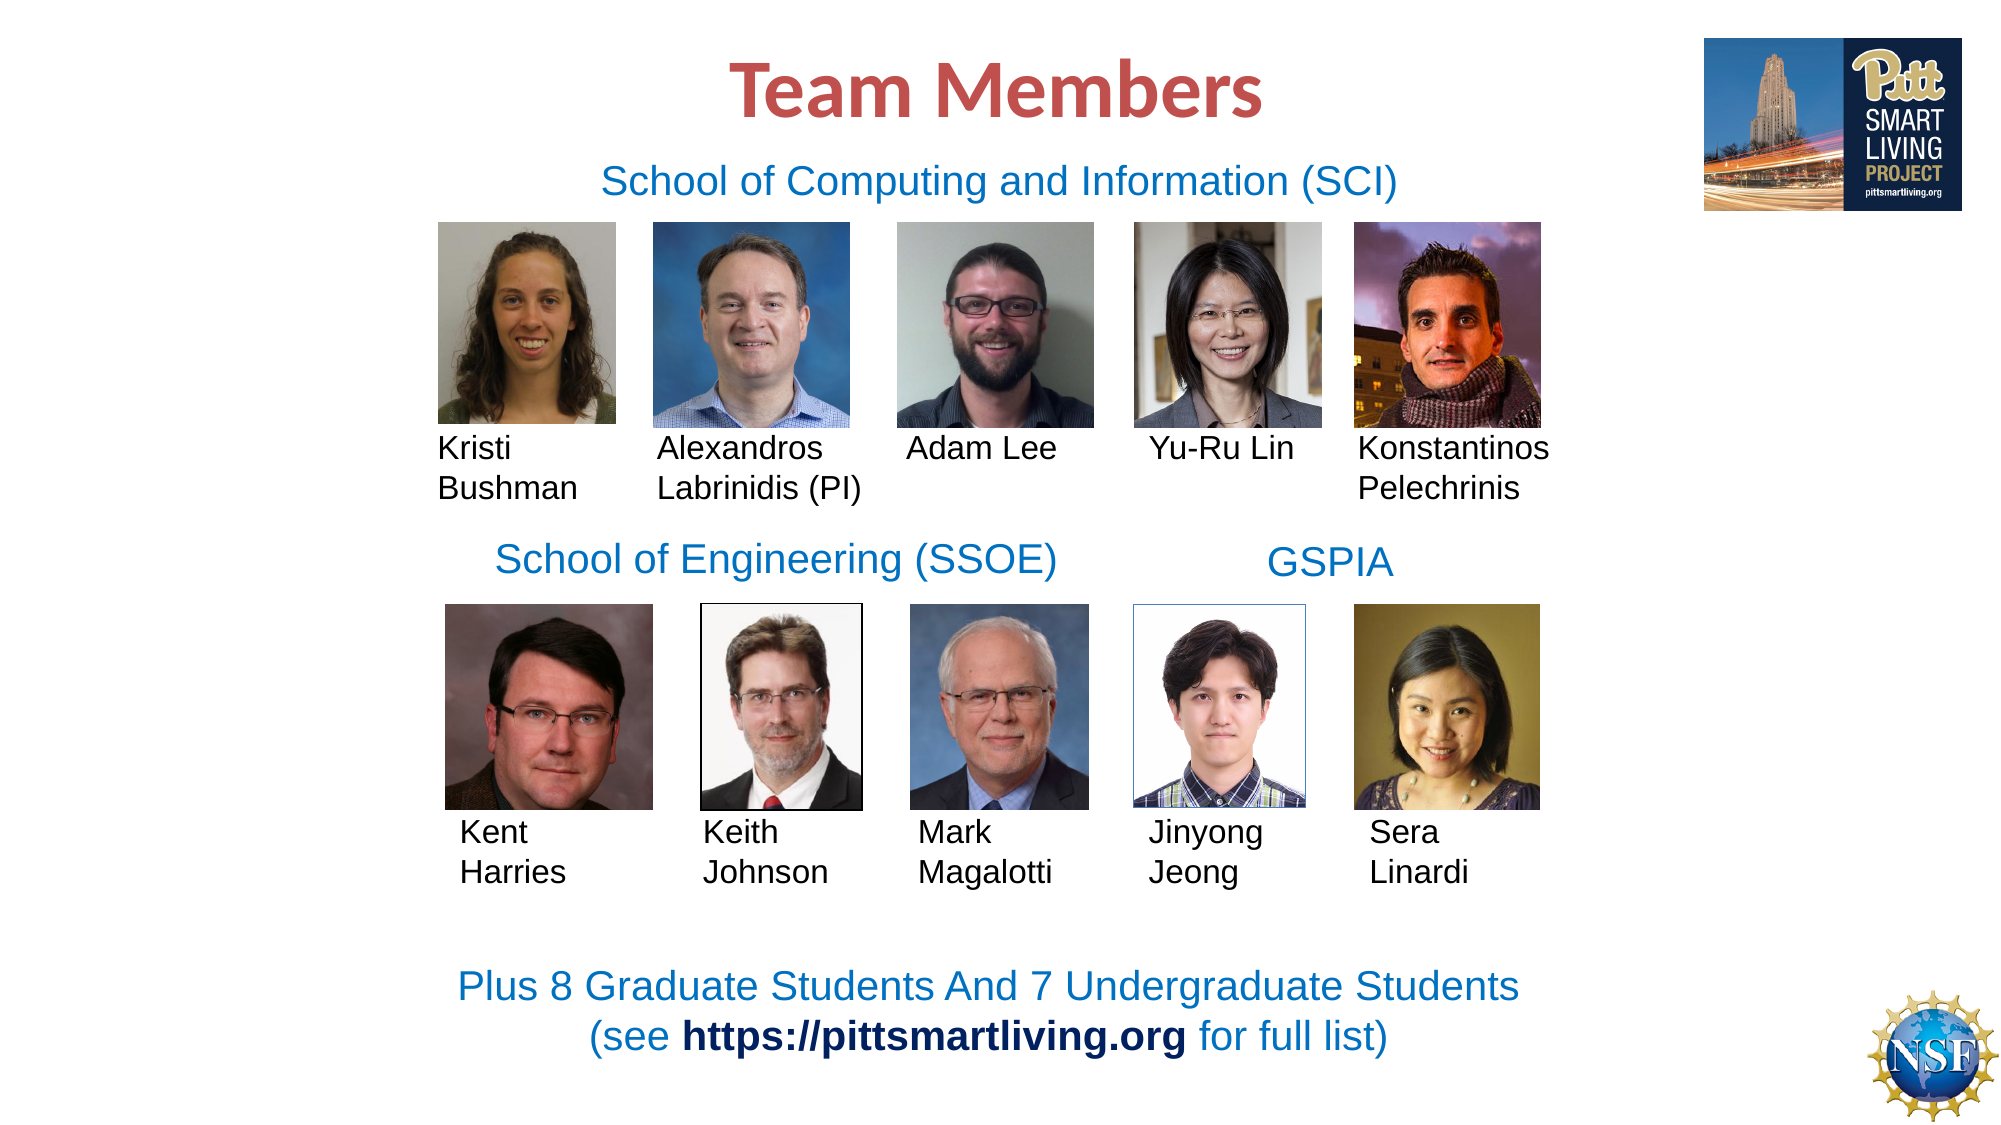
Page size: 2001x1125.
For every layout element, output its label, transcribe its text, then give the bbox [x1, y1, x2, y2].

text_box Sera Linardi [1354, 818, 1500, 898]
picture [653, 222, 850, 428]
text_box Team Members [339, 21, 1655, 147]
text_box Kent Harries [444, 818, 594, 898]
text_box Mark Magalotti [903, 803, 1078, 898]
picture [1354, 222, 1541, 428]
picture [701, 604, 862, 810]
text_box Kristi Bushman [422, 418, 601, 514]
picture [437, 222, 617, 424]
text_box Keith Johnson [688, 803, 857, 898]
text_box Plus 8 Graduate Students And 7 Undergraduate Students (see https://pittsmartliving.org for full list) [438, 951, 1540, 1067]
text_box Yu-Ru Lin [1133, 434, 1320, 474]
text_box Konstantinos Pelechrinis [1342, 418, 1592, 514]
text_box School of Engineering (SSOE) [475, 524, 1078, 590]
picture [910, 604, 1089, 810]
picture [1133, 604, 1306, 808]
text_box School of Computing and Information (SCI) [574, 147, 1425, 212]
picture [1704, 38, 1963, 211]
text_box GSPIA [1239, 527, 1422, 593]
text_box Jinyong Jeong [1133, 815, 1306, 898]
picture [1865, 986, 2000, 1123]
text_box Adam Lee [891, 418, 1100, 474]
picture [1354, 604, 1540, 810]
picture [897, 222, 1094, 428]
picture [445, 604, 653, 810]
text_box Alexandros Labrinidis (PI) [642, 418, 903, 514]
picture [1134, 222, 1322, 428]
